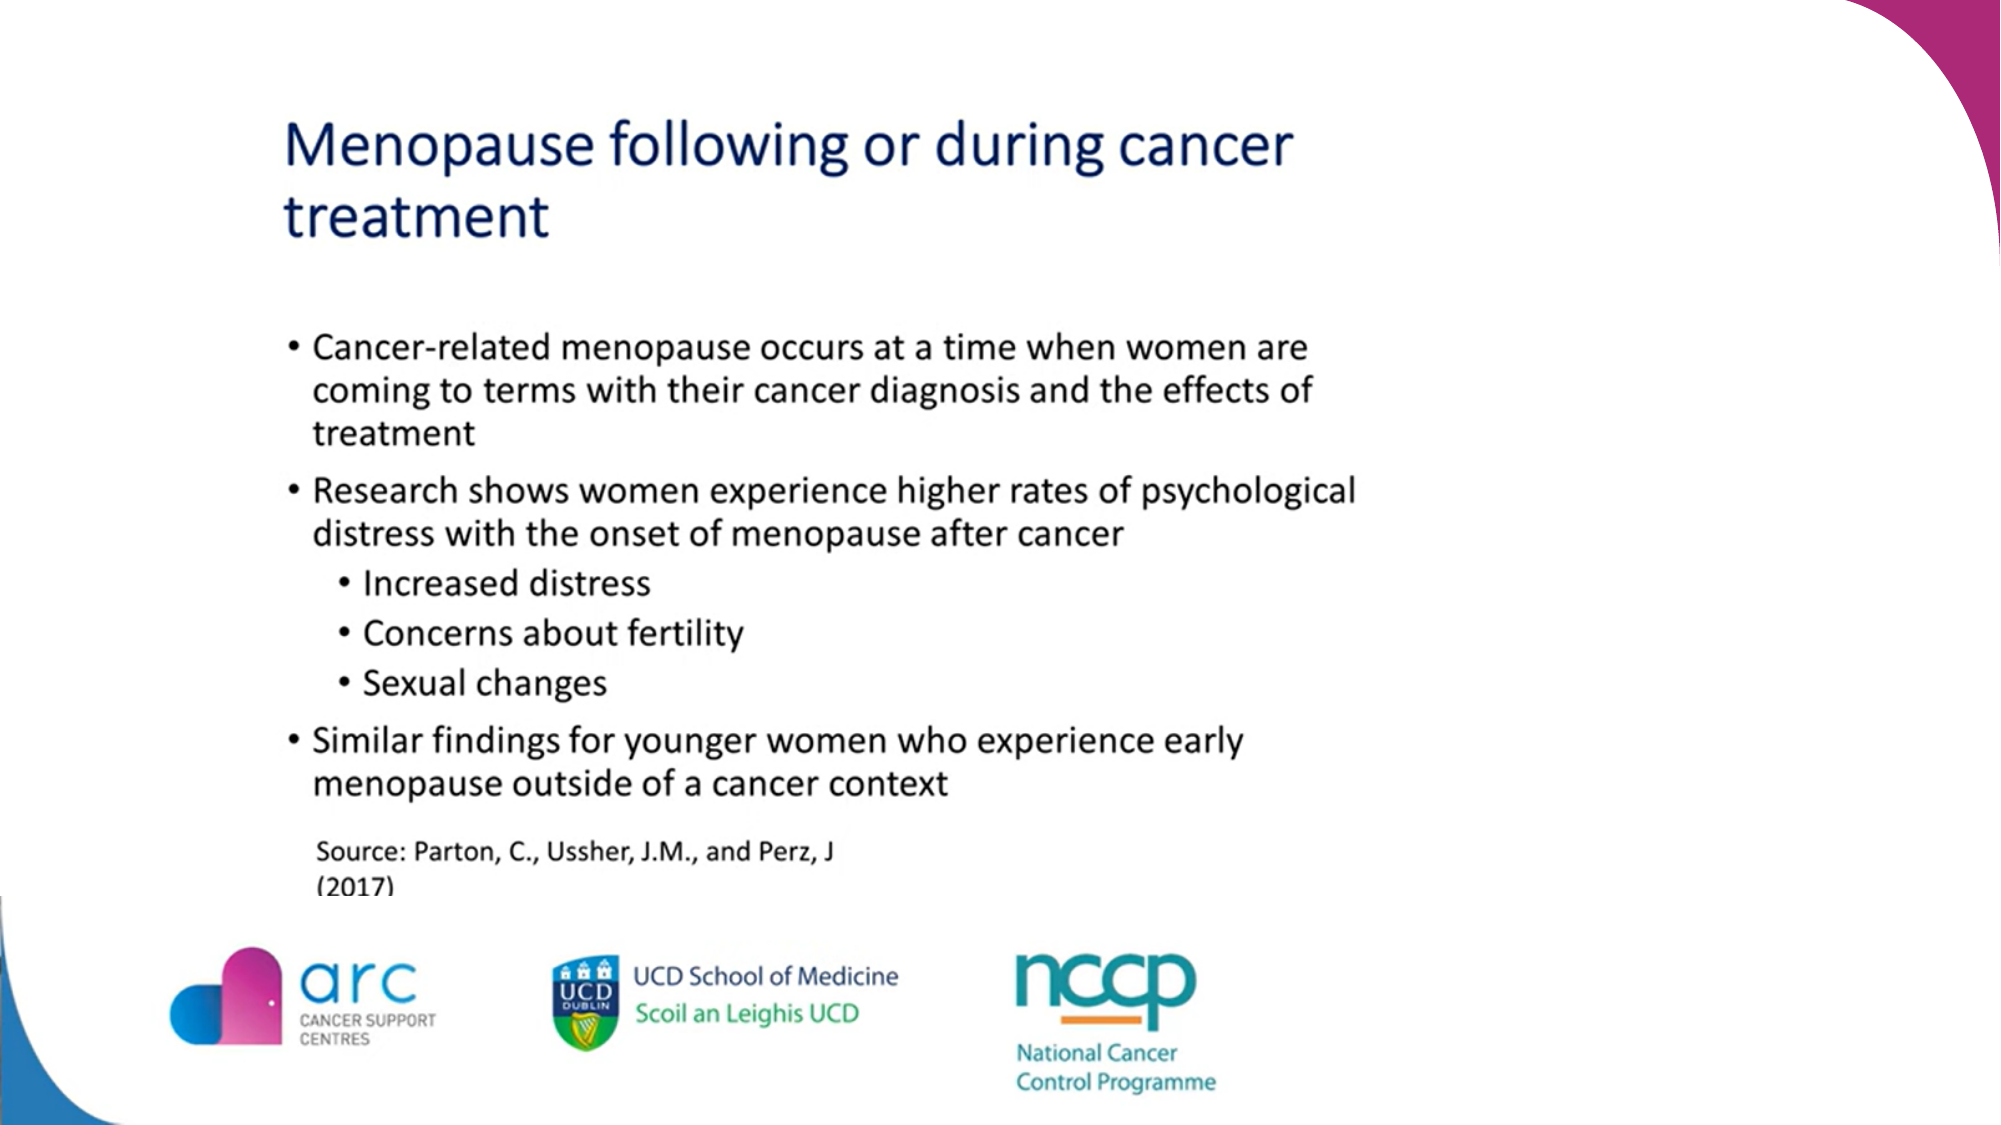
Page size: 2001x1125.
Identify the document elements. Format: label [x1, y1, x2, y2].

text_box [1845, 0, 2000, 266]
picture [0, 58, 1401, 1125]
